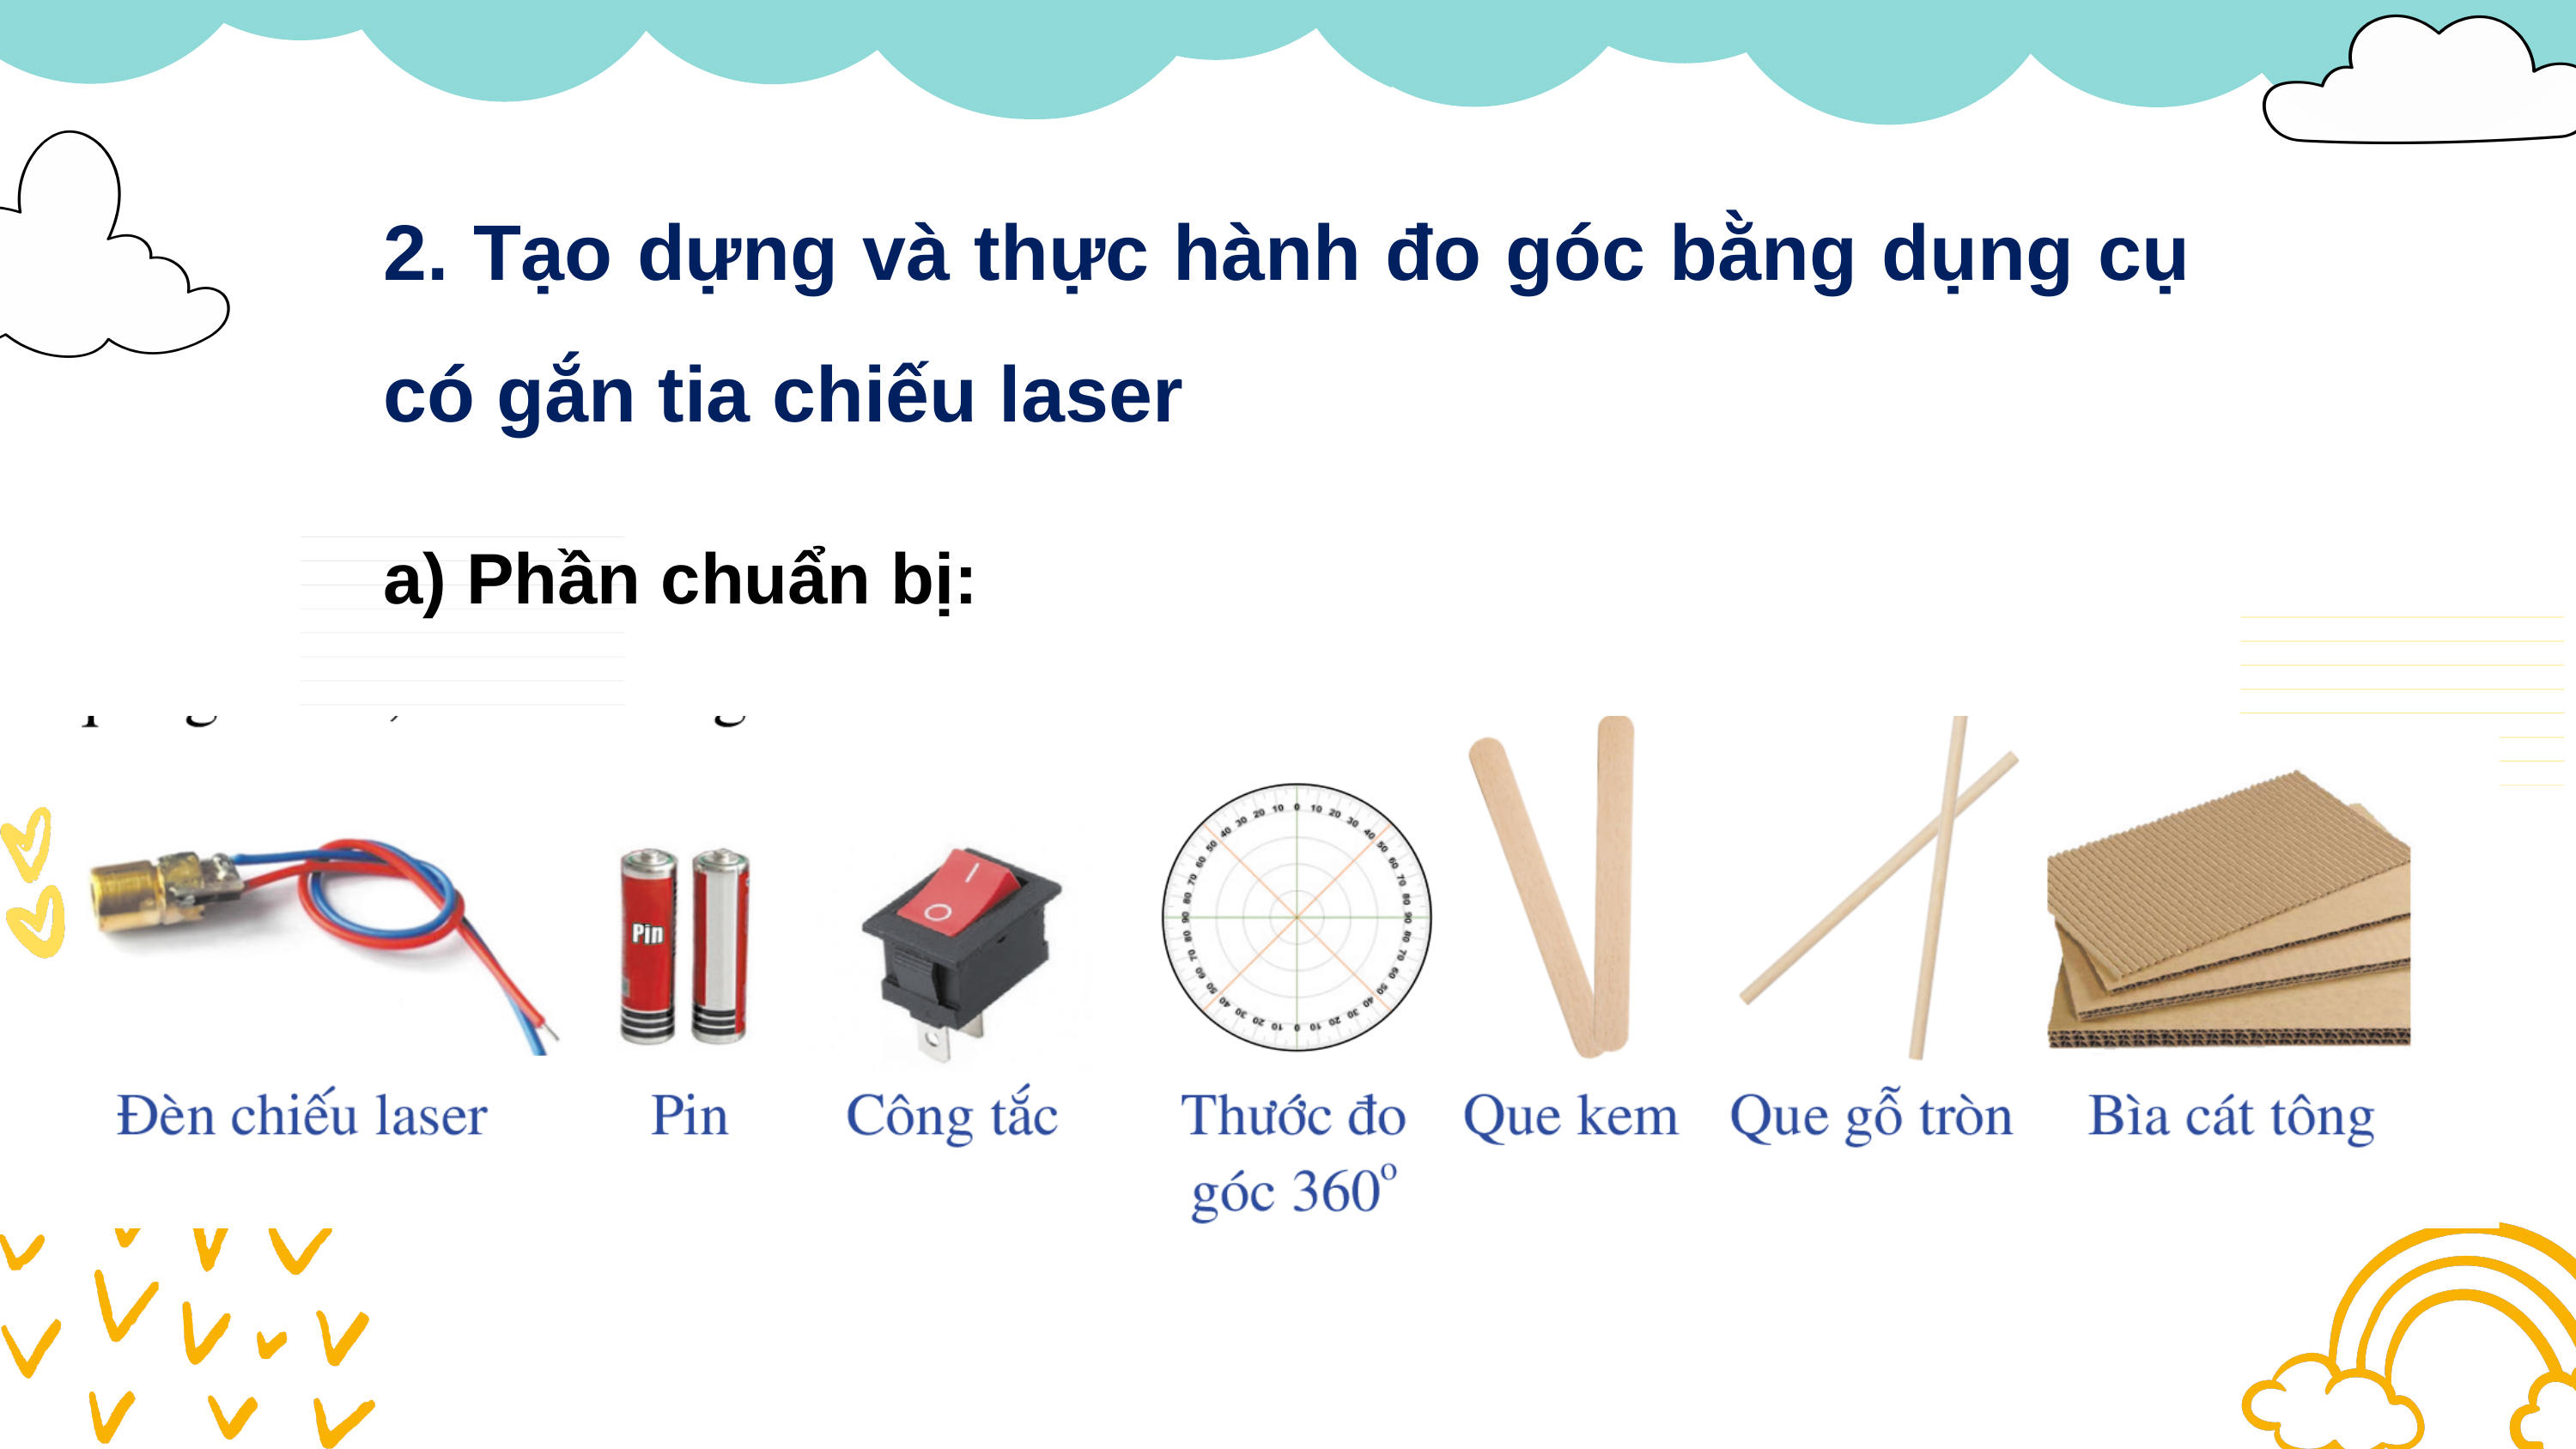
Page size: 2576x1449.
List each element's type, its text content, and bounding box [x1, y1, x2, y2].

picture [2260, 12, 2576, 145]
text_box 2. Tạo dựng và thực hành đo góc bằng dụng cụ có gắn tia chiếu laser [370, 148, 2206, 445]
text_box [1376, 0, 2576, 142]
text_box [0, 0, 1371, 120]
picture [0, 127, 232, 361]
picture [0, 716, 2576, 1449]
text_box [2239, 616, 2576, 1100]
text_box a) Phần chuẩn bị: [370, 482, 1763, 625]
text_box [300, 536, 927, 714]
